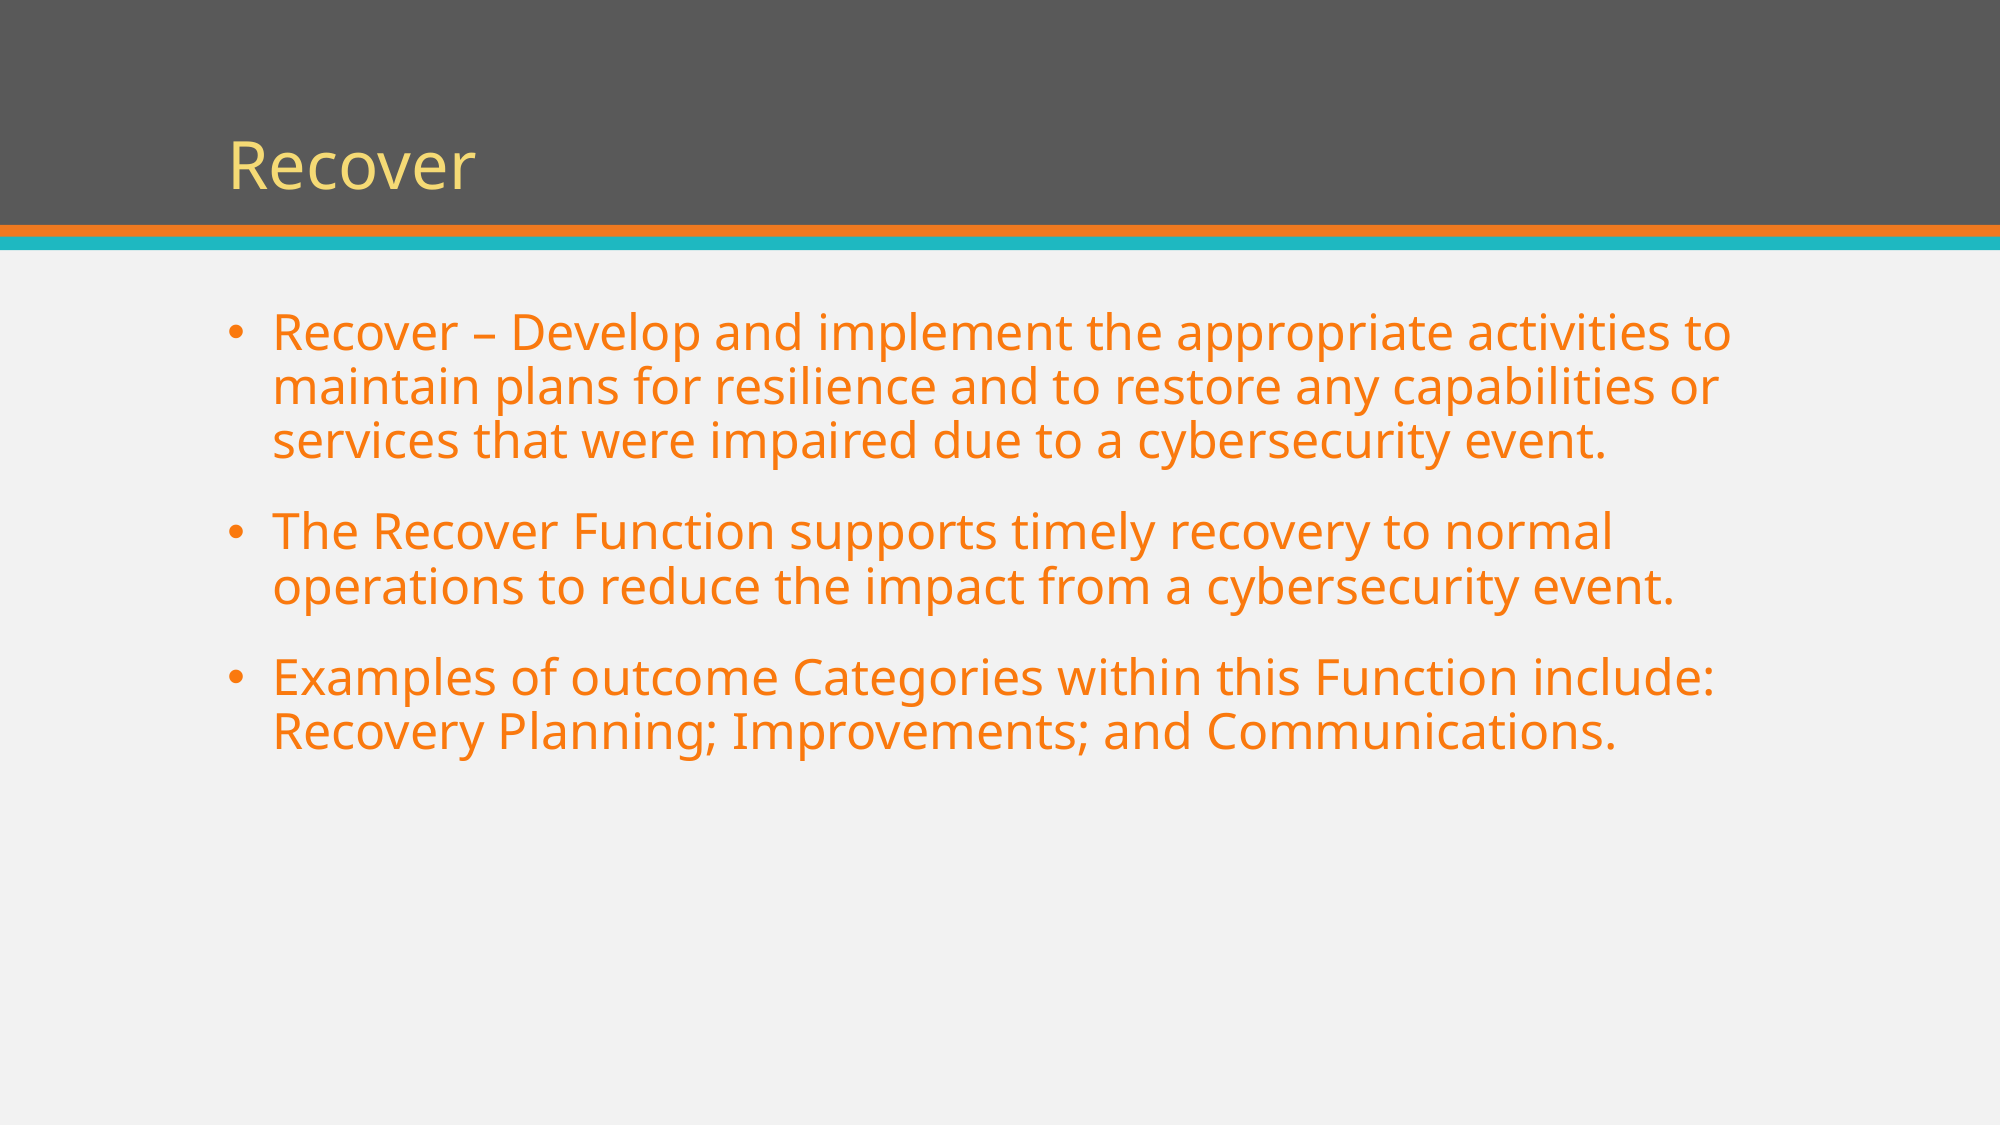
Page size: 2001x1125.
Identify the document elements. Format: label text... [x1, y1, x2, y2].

title Recover [212, 41, 1788, 212]
list Recover – Develop and implement the appropriate activities to maintain plans for resilience and to restore any capabilities or services that were impaired due to a cybersecurity event. The Recover Function supports timely recovery to normal operations to reduce the impact from a cybersecurity event. Examples of outcome Categories within this Function include: Recovery Planning; Improvements; and Communications. [212, 299, 1788, 1013]
